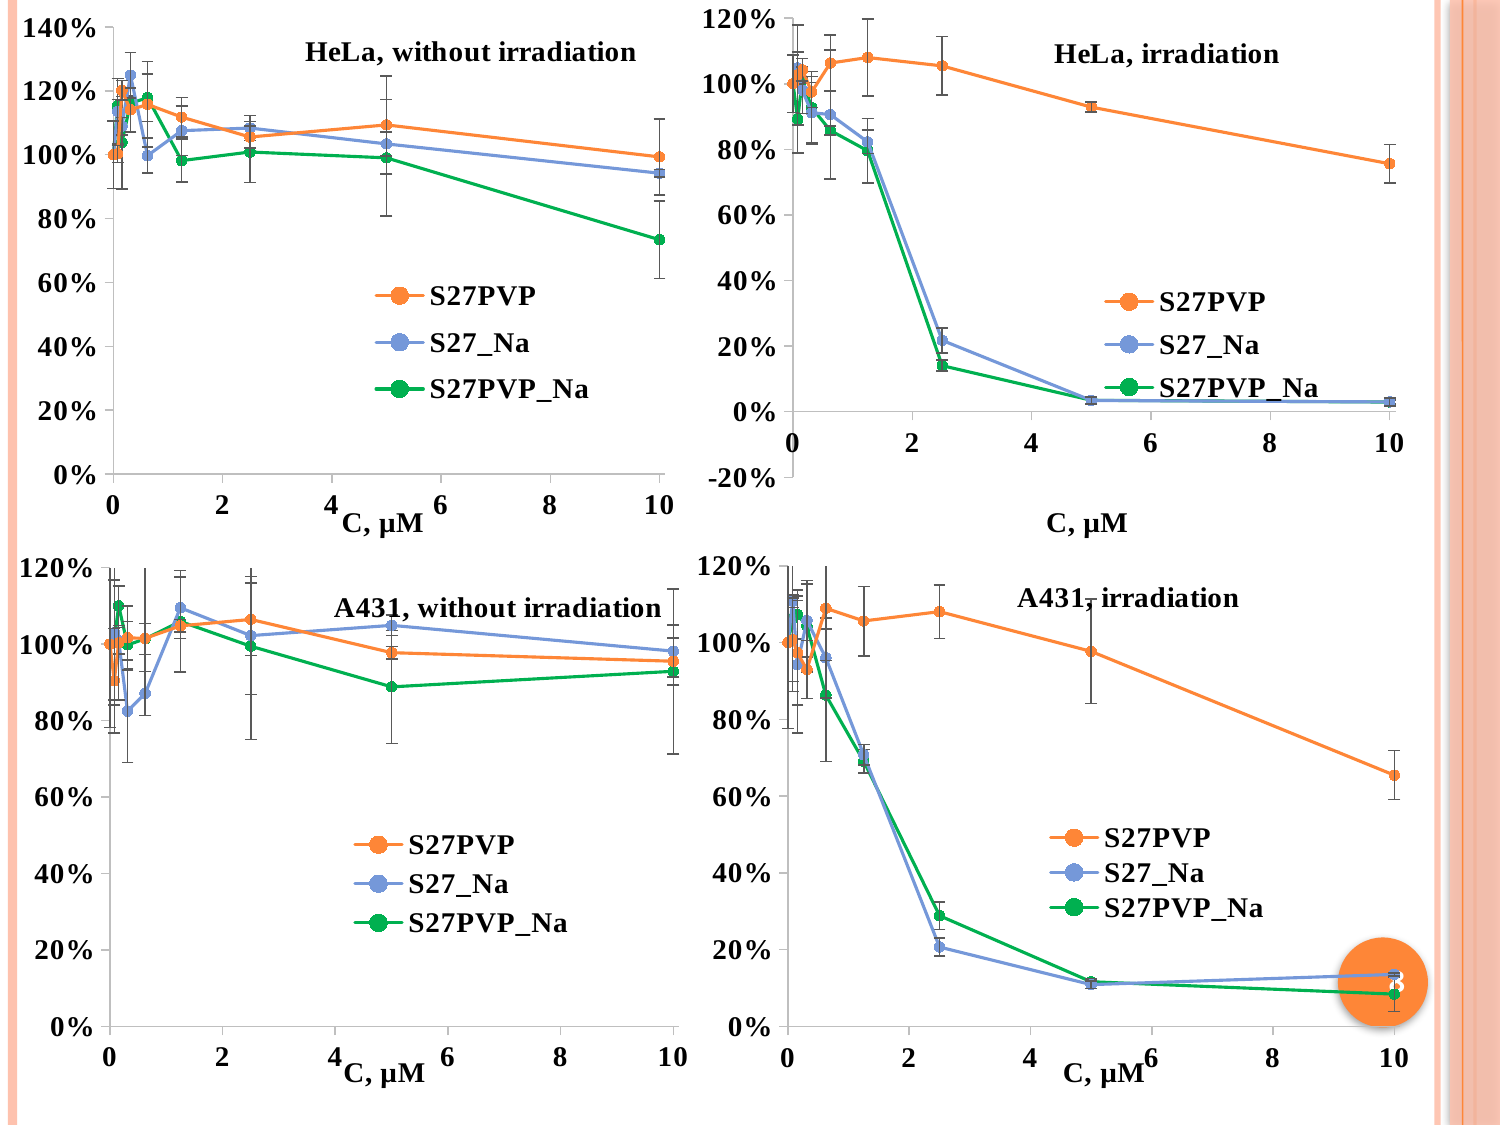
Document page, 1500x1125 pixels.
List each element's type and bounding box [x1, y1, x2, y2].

chart [18, 550, 691, 1098]
chart [17, 0, 1448, 1098]
